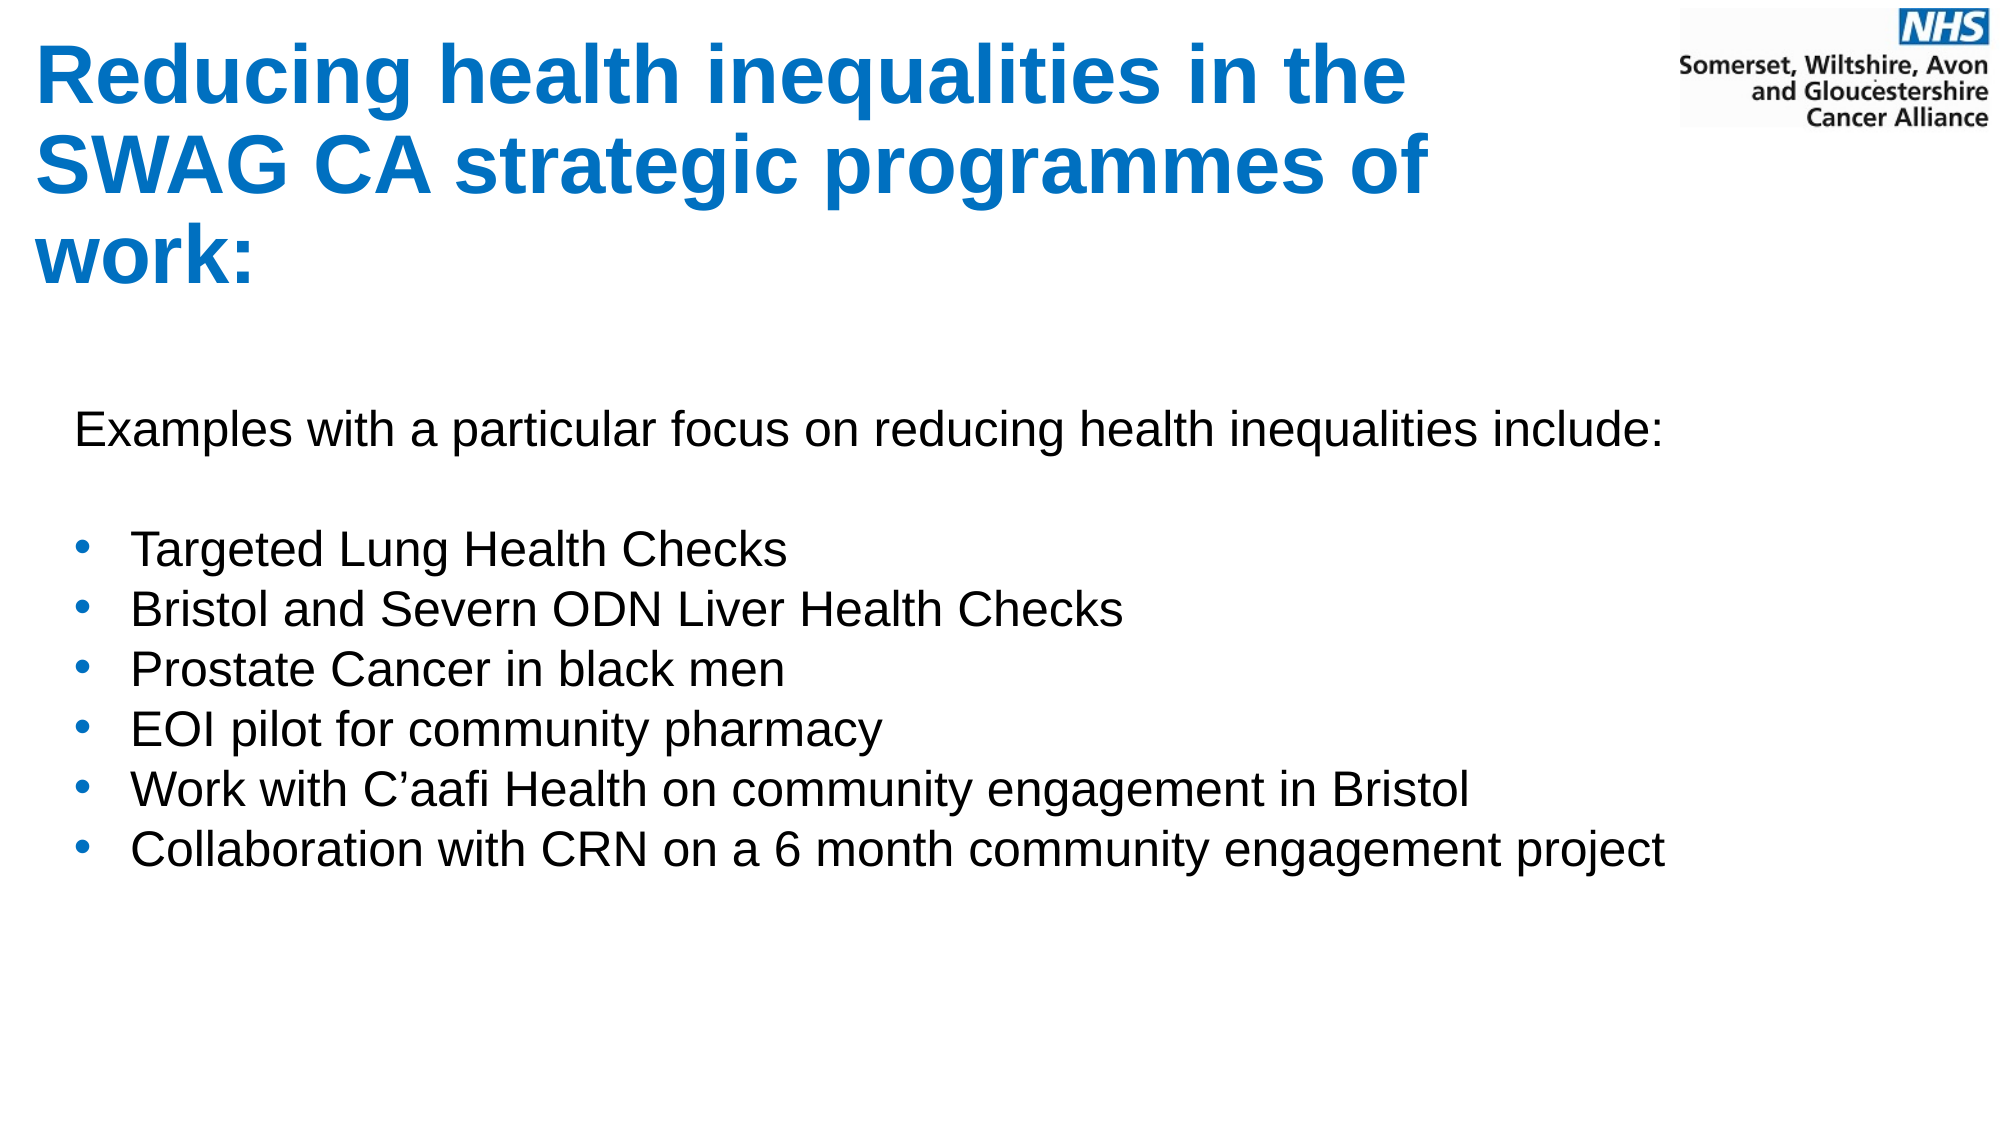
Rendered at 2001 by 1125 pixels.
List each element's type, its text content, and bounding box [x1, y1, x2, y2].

title Reducing health inequalities in the SWAG CA strategic programmes of work: [20, 22, 1660, 310]
subtitle Examples with a particular focus on reducing health inequalities include: Targeted Lung Health Checks Bristol and Severn ODN Liver Health Checks Prostate Cancer in black men EOI pilot for community pharmacy Work with C’aafi Health on community engagement in Bristol Collaboration with CRN on a 6 month community engagement project [59, 388, 1933, 1125]
picture [1680, 8, 2000, 139]
